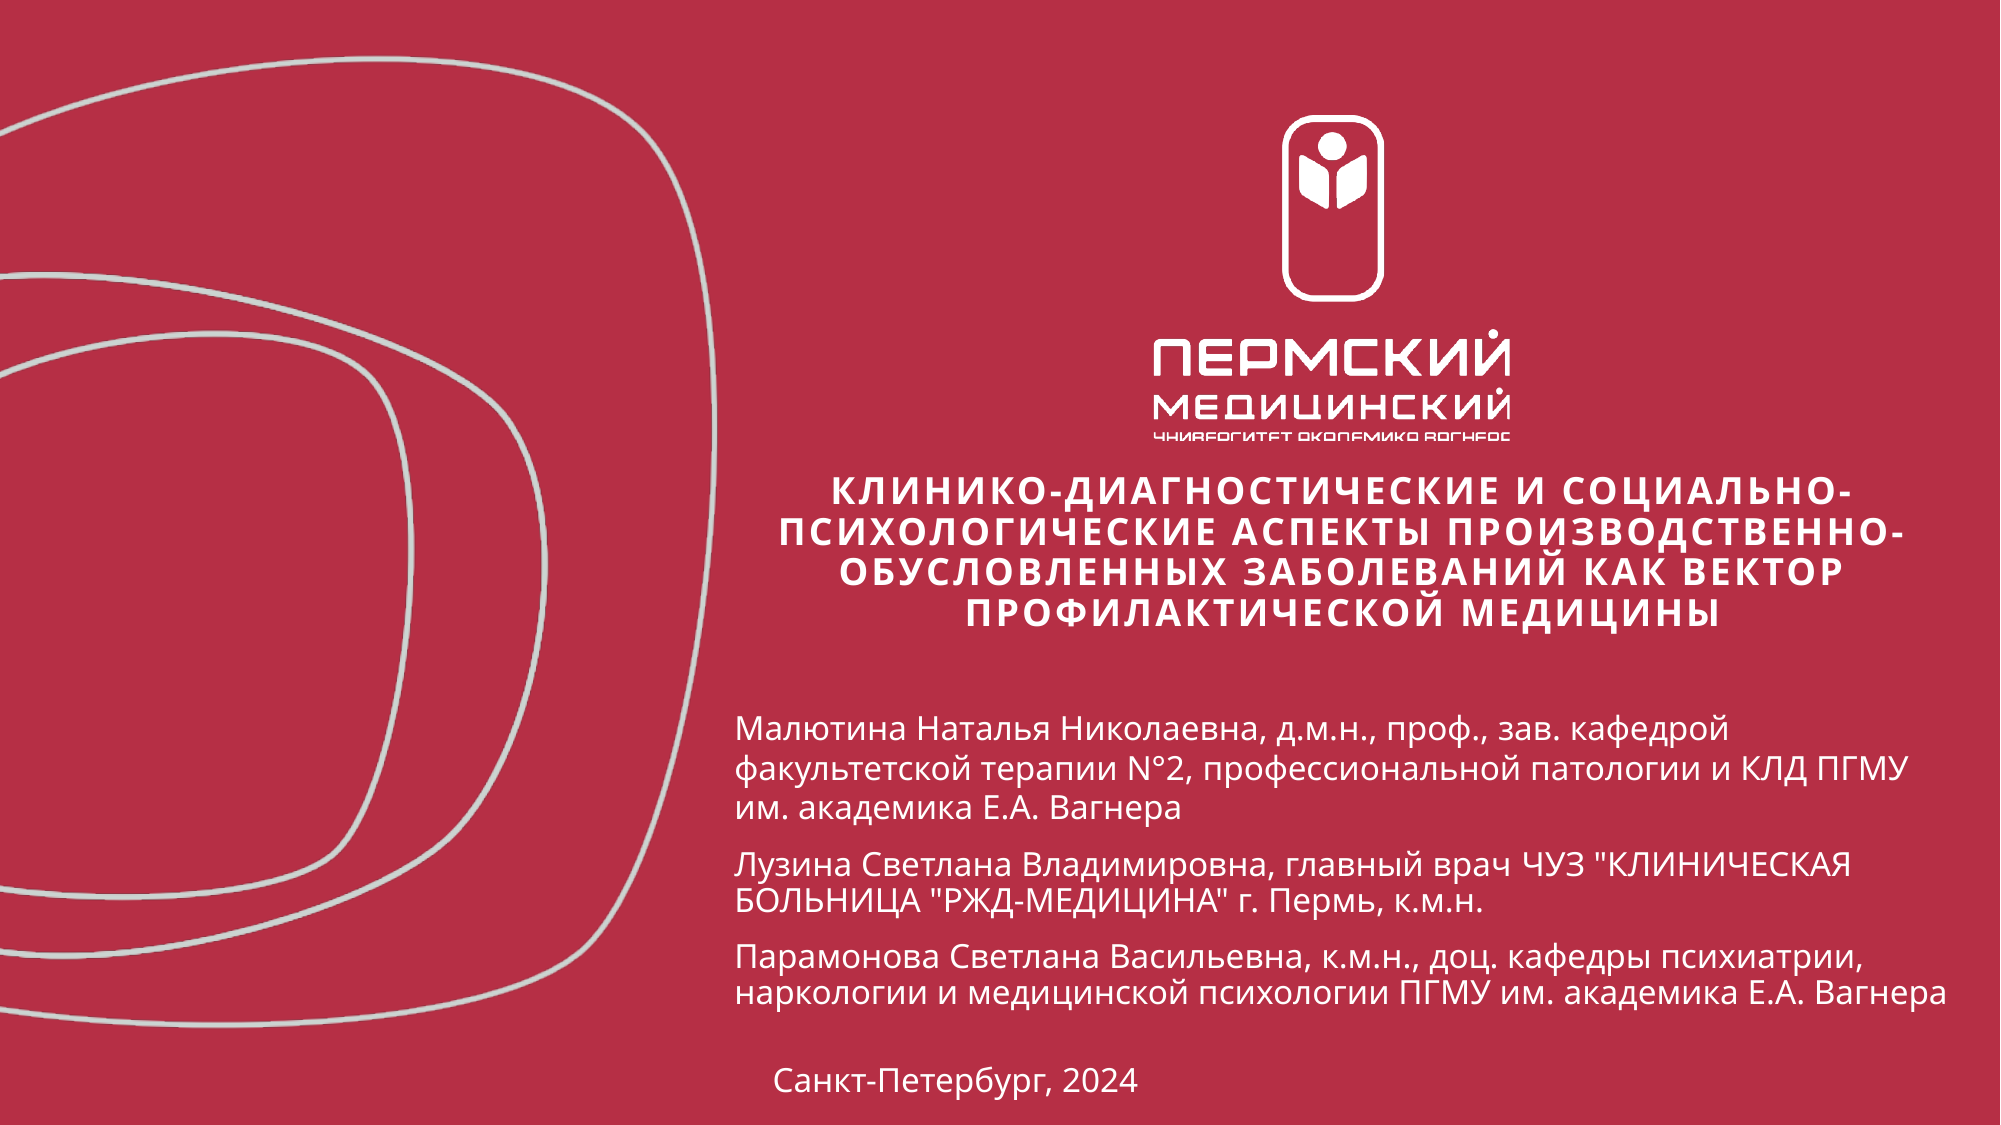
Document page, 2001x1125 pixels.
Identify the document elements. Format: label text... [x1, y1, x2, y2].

subtitle Малютина Наталья Николаевна, д.м.н., проф., зав. кафедрой факультетской терапии N°2, профессиональной патологии и КЛД ПГМУ им. академика Е.А. Вагнера Лузина Светлана Владимировна, главный врач ЧУЗ "КЛИНИЧЕСКАЯ БОЛЬНИЦА "РЖД-МЕДИЦИНА" г. Пермь, к.м.н. Парамонова Светлана Васильевна, к.м.н., доц. кафедры психиатрии, наркологии и медицинской психологии ПГМУ им. академика Е.А. Вагнера [719, 699, 1979, 925]
title Клинико-диагностические и социально- психологические аспекты производственно-обусловленных заболеваний как вектор профилактической медицины [746, 464, 1940, 699]
text_box Санкт-Петербург, 2024 [741, 1052, 1170, 1107]
